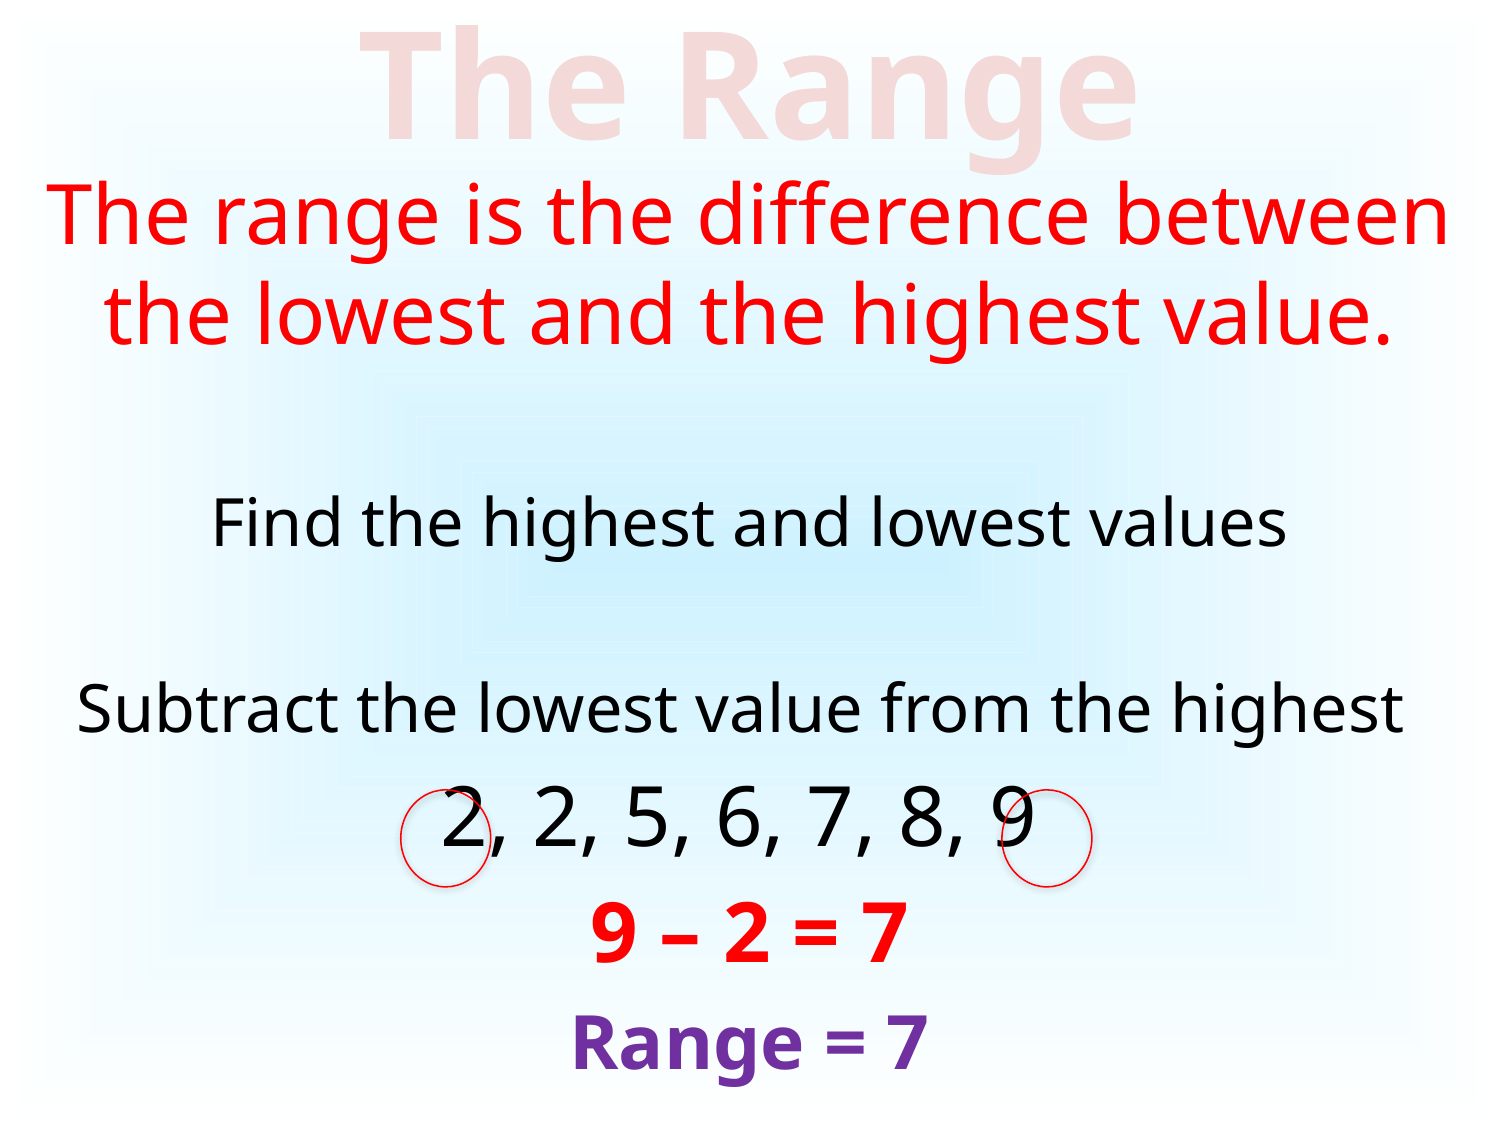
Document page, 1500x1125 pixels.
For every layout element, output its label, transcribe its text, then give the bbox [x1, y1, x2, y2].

text_box [1001, 789, 1093, 888]
text_box [399, 789, 492, 888]
title The Range [75, 0, 1425, 173]
list The range is the difference between the lowest and the highest value. Find the highest and lowest values Subtract the lowest value from the highest 2, 2, 5, 6, 7, 8, 9 9 – 2 = 7 Range = 7 [0, 153, 1500, 1125]
